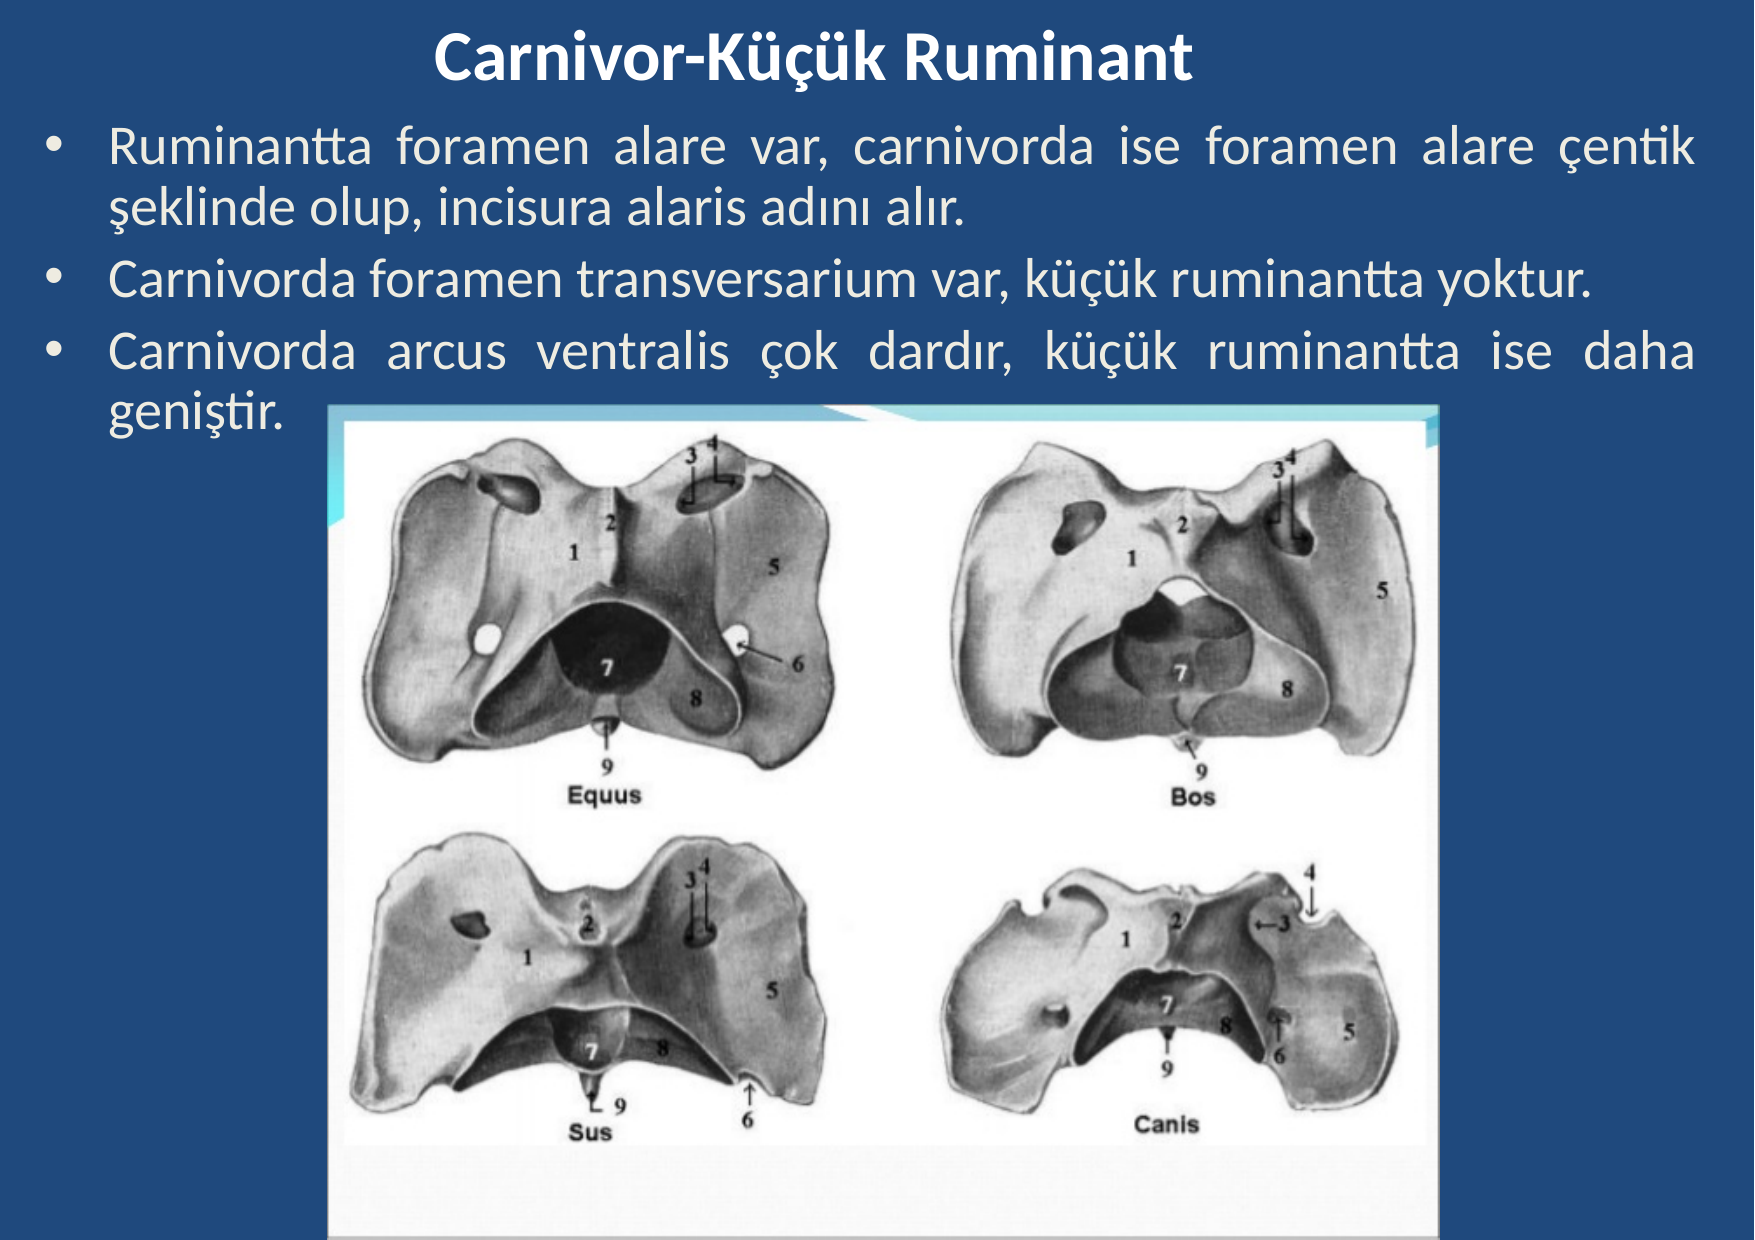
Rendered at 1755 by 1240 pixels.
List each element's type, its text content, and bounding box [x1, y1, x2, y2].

picture [326, 404, 1440, 1240]
list Ruminantta foramen alare var, carnivorda ise foramen alare çentik şeklinde olup, incisura alaris adını alır. Carnivorda foramen transversarium var, küçük ruminantta yoktur. Carnivorda arcus ventralis çok dardır, küçük ruminantta ise daha geniştir. [27, 107, 1715, 783]
title Carnivor-Küçük Ruminant [77, 0, 1569, 104]
